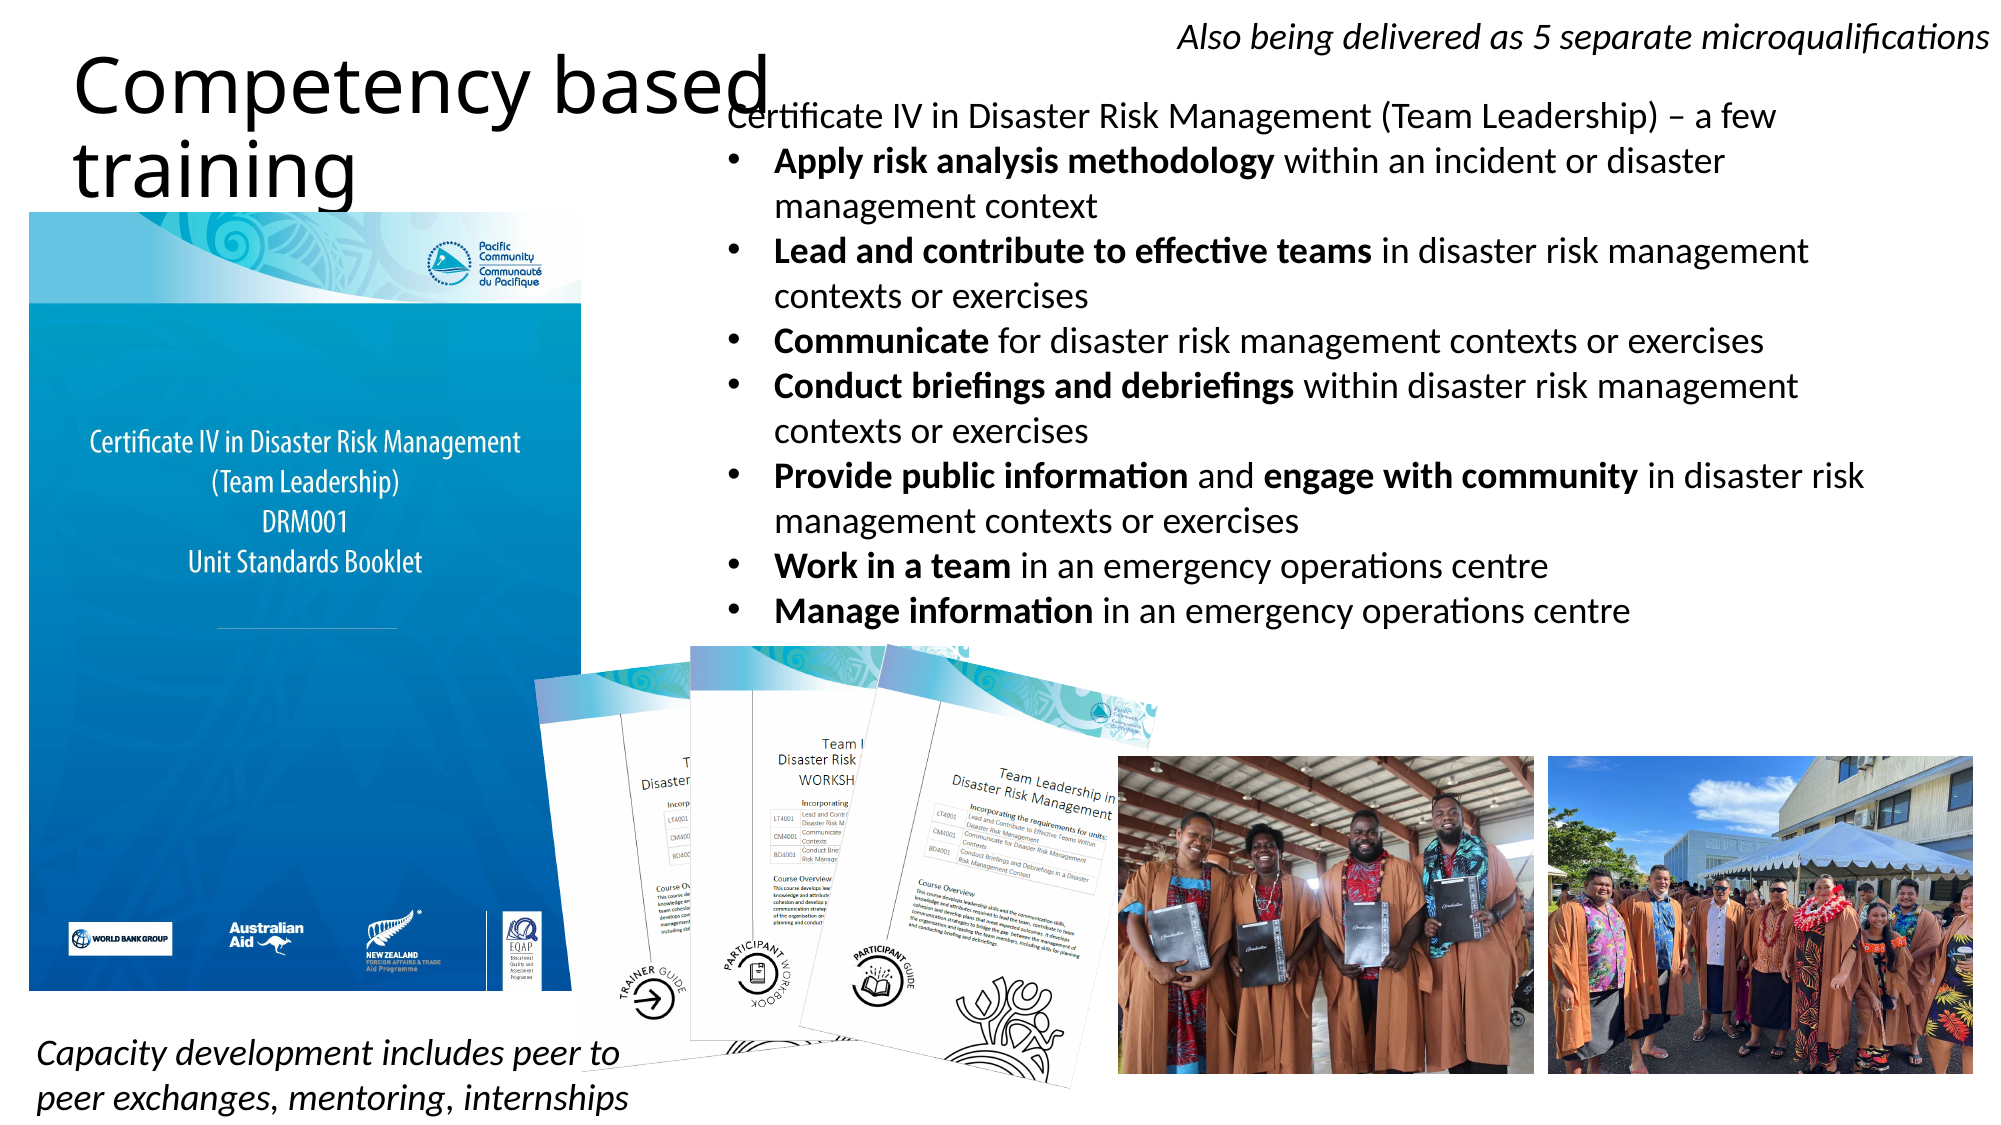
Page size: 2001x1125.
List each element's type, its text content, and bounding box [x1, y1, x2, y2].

picture [556, 644, 1534, 1088]
picture [1548, 756, 1973, 1074]
title Competency based training [57, 37, 803, 223]
text_box Capacity development includes peer to peer exchanges, mentoring, internships [21, 1020, 675, 1125]
text_box Certificate IV in Disaster Risk Management (Team Leadership) – a few Apply risk analysis methodology within an incident or disaster management context Lead and contribute to effective teams in disaster risk management contexts or exercises Communicate for disaster risk management contexts or exercises Conduct briefings and debriefings within disaster risk management contexts or exercises Provide public information and engage with community in disaster risk management contexts or exercises Work in a team in an emergency operations centre Manage information in an emergency operations centre [712, 83, 1902, 639]
text_box Also being delivered as 5 separate microqualifications [1162, 4, 2000, 64]
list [29, 212, 581, 991]
